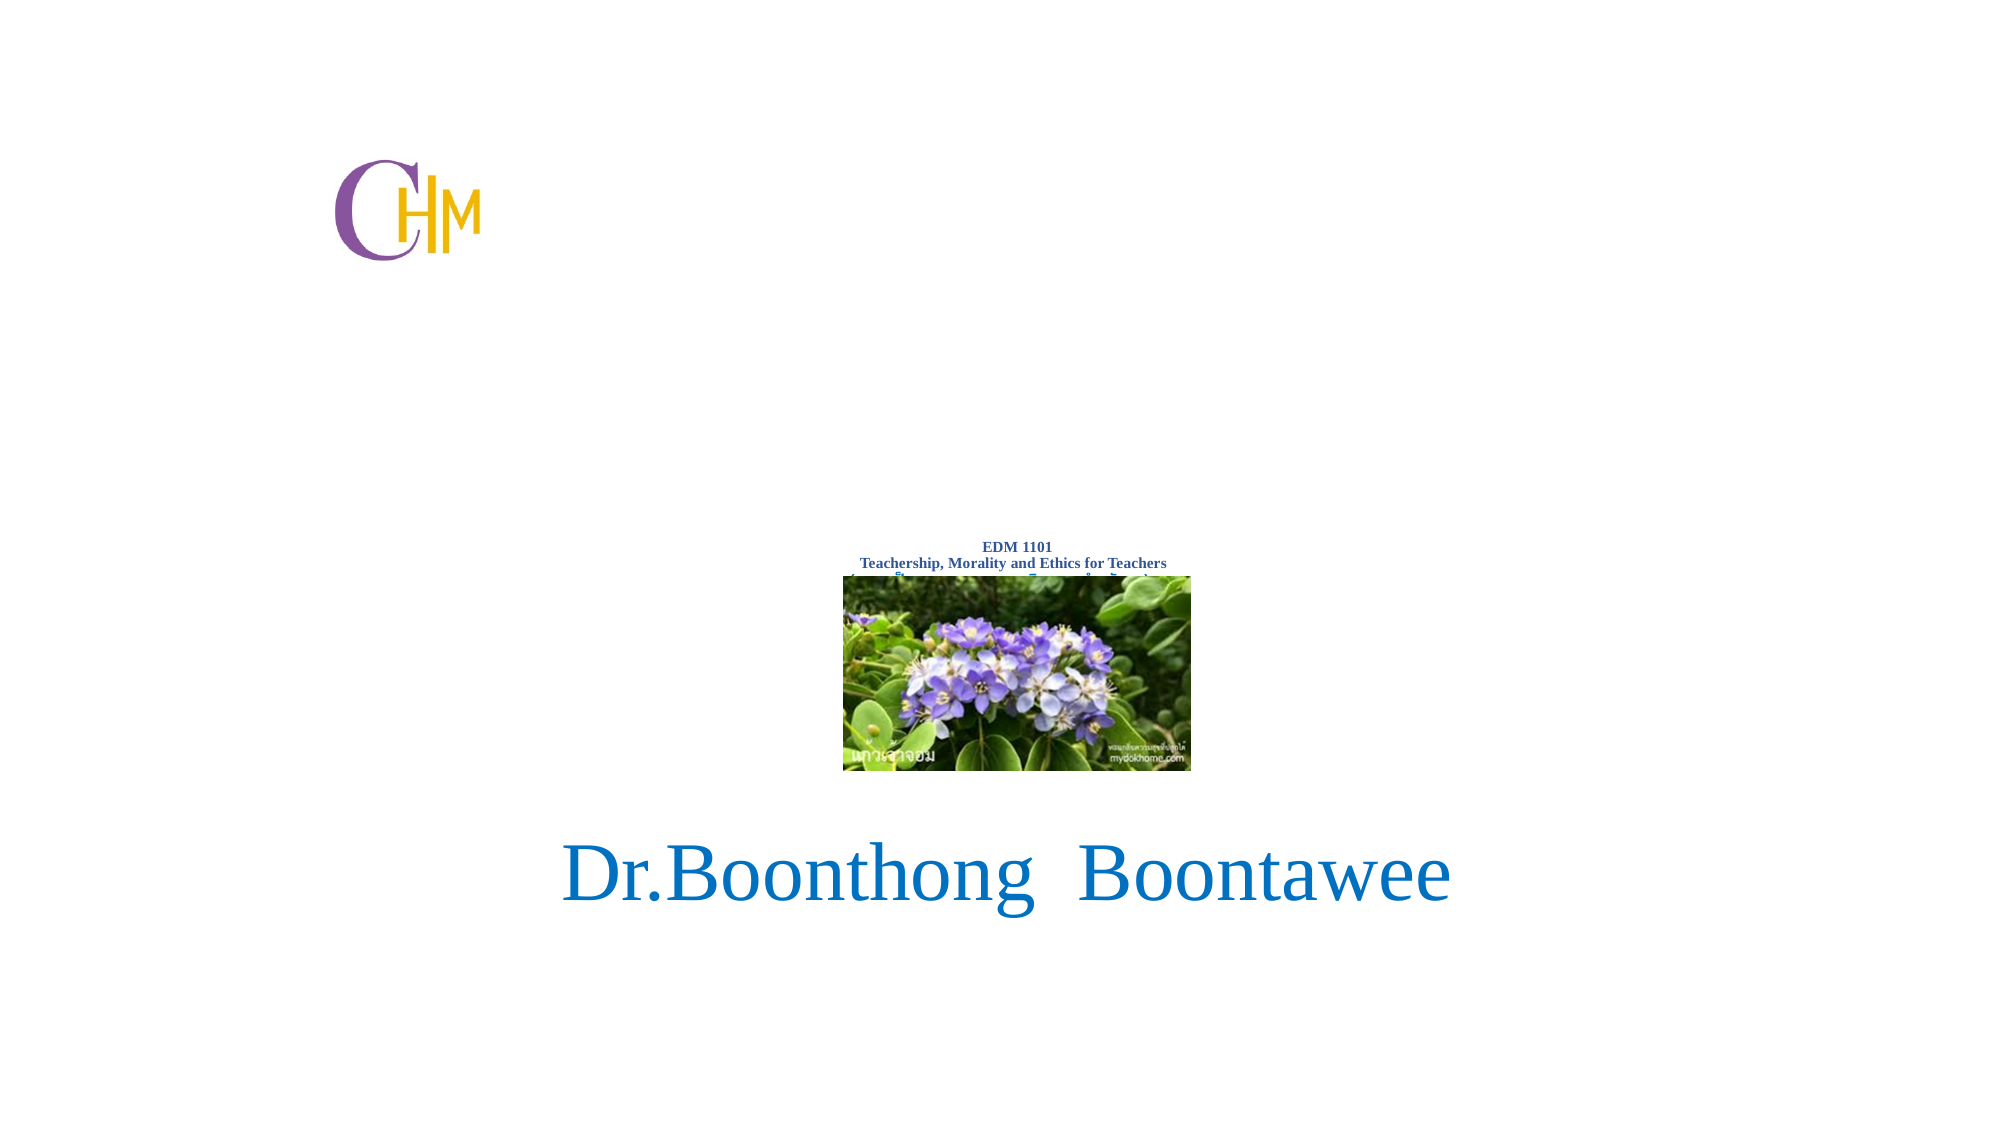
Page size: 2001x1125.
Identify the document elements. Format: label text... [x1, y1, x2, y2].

picture [843, 576, 1191, 771]
title EDM 1101 Teachership, Morality and Ethics for Teachers (ความเป็นครู คุณธรรมและจริยธรรมสำหรับครู) [267, 131, 1768, 597]
subtitle Dr.Boonthong Boontawee [285, 821, 1750, 934]
picture [320, 123, 494, 297]
